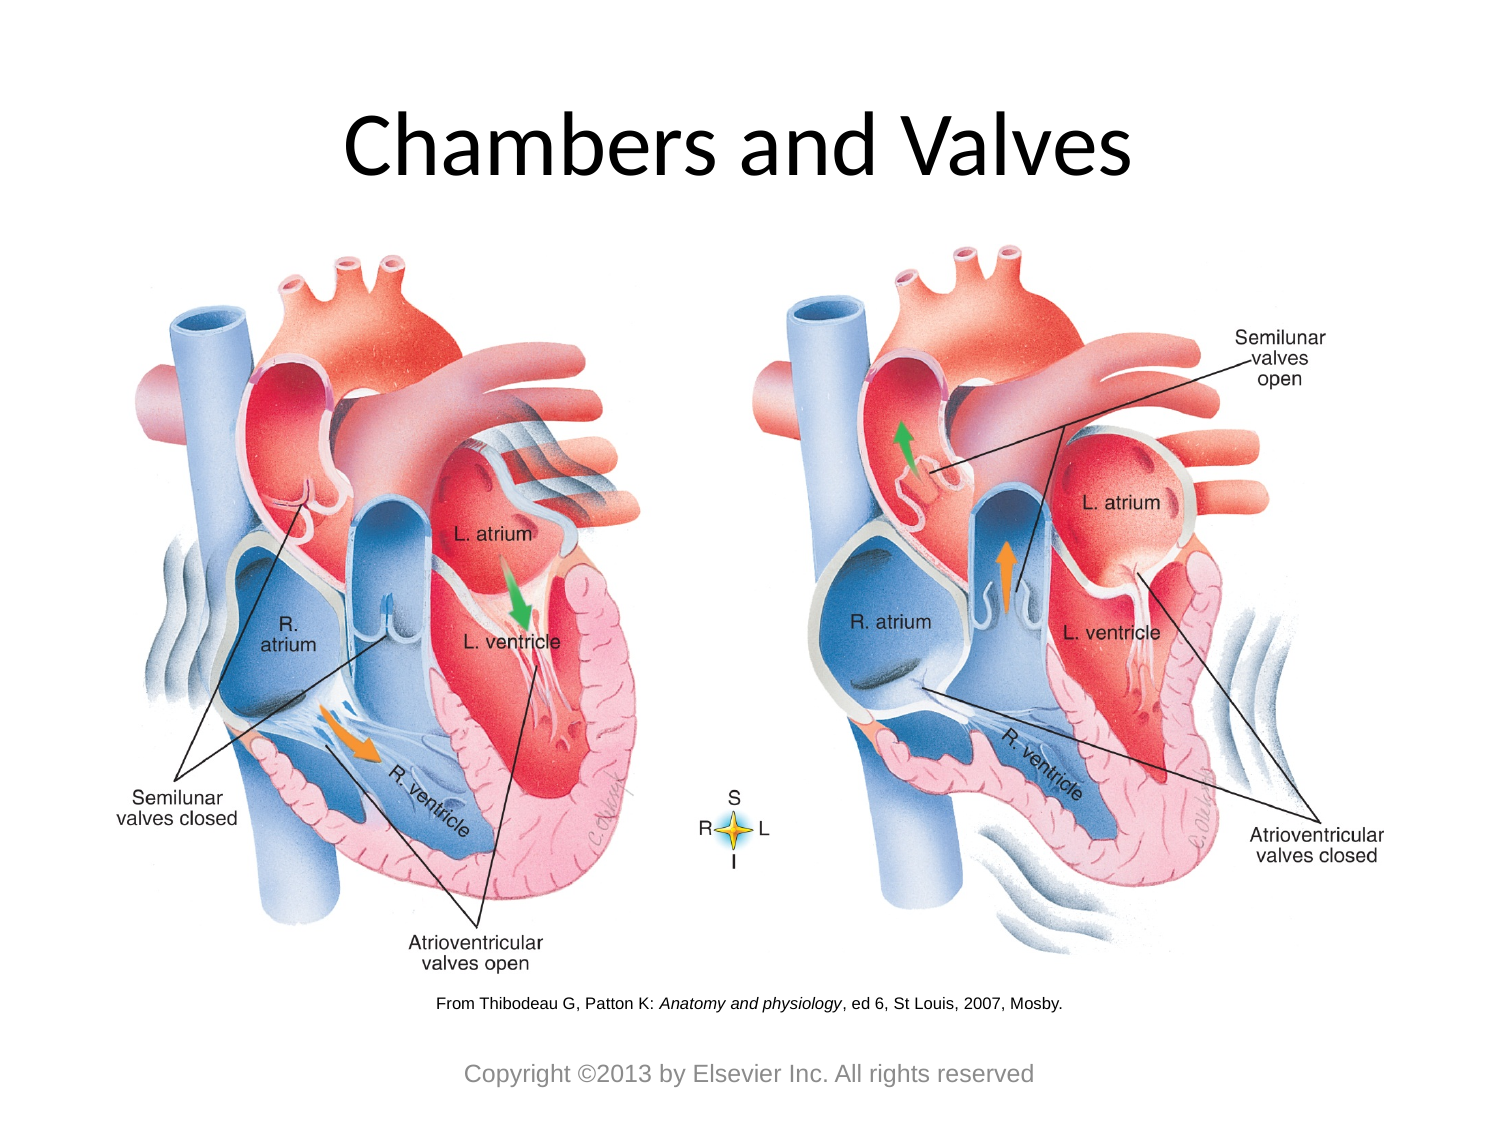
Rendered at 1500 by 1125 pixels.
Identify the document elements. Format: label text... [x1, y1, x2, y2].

footer Copyright ©2013 by Elsevier Inc. All rights reserved [362, 1042, 1138, 1103]
picture [116, 244, 1384, 974]
title Chambers and Valves [75, 45, 1425, 233]
text_box From Thibodeau G, Patton K: Anatomy and physiology, ed 6, St Louis, 2007, Mosby. [374, 985, 1125, 1021]
